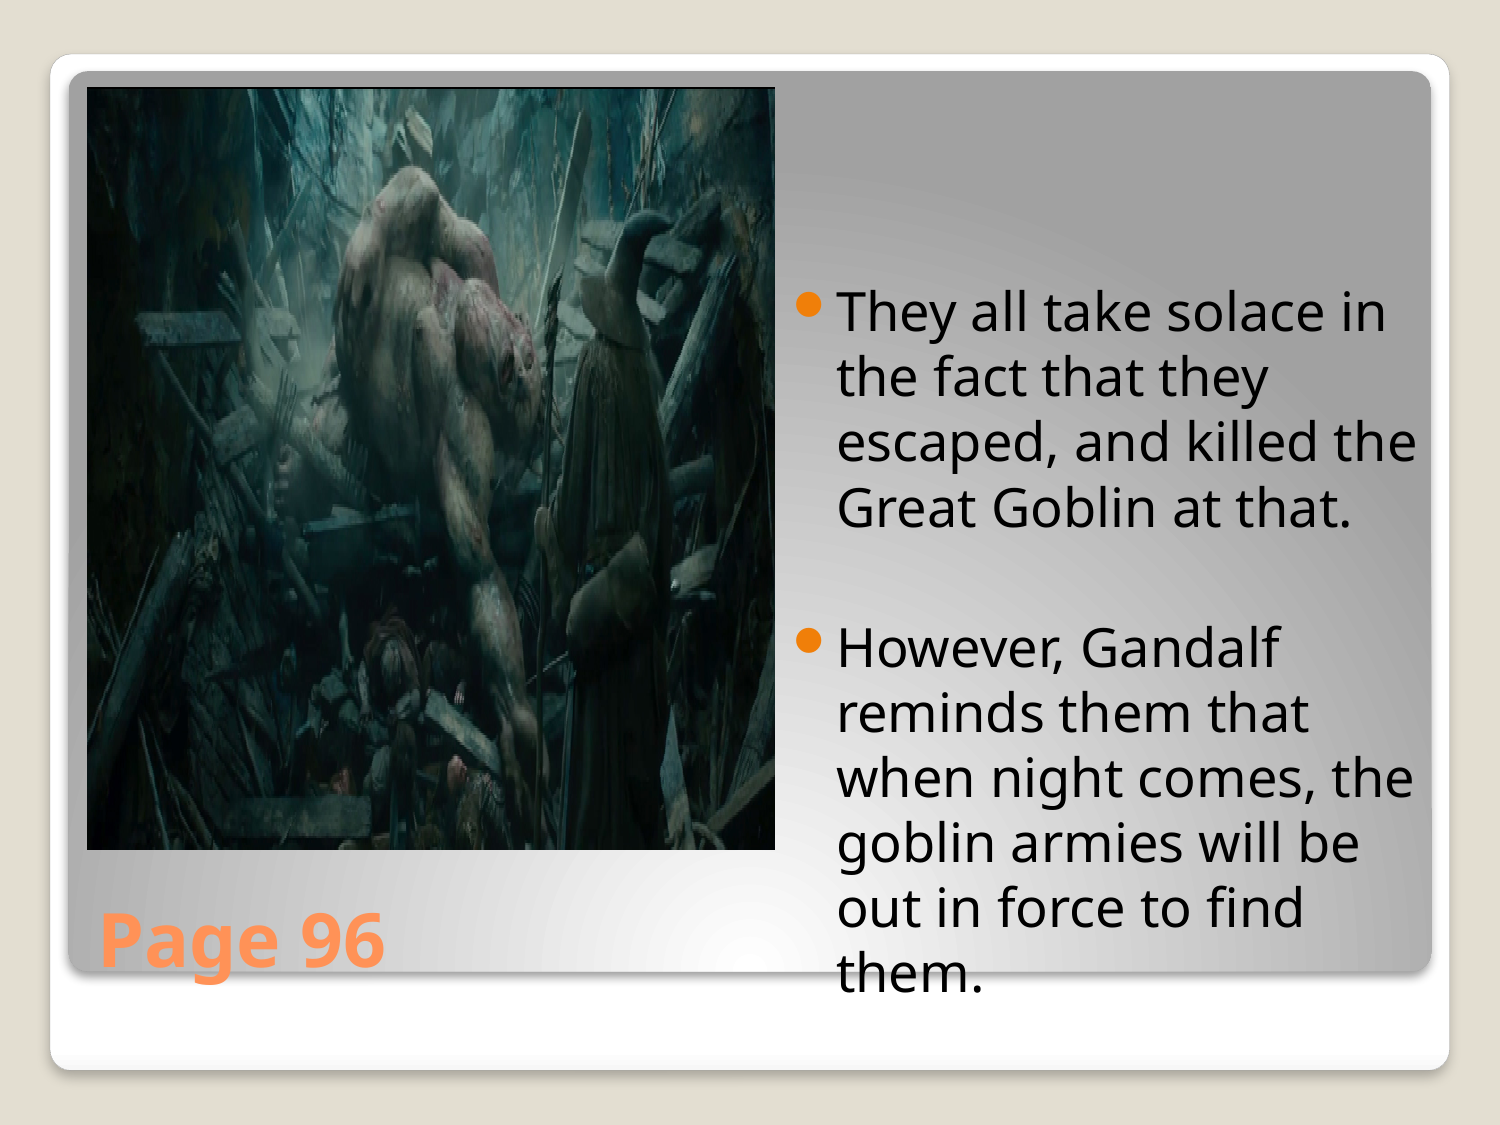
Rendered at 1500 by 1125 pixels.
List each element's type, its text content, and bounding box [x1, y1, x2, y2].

list They all take solace in the fact that they escaped, and killed the Great Goblin at that. However, Gandalf reminds them that when night comes, the goblin armies will be out in force to find them. [762, 262, 1450, 1050]
title Page 96 [82, 860, 762, 991]
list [87, 87, 776, 851]
